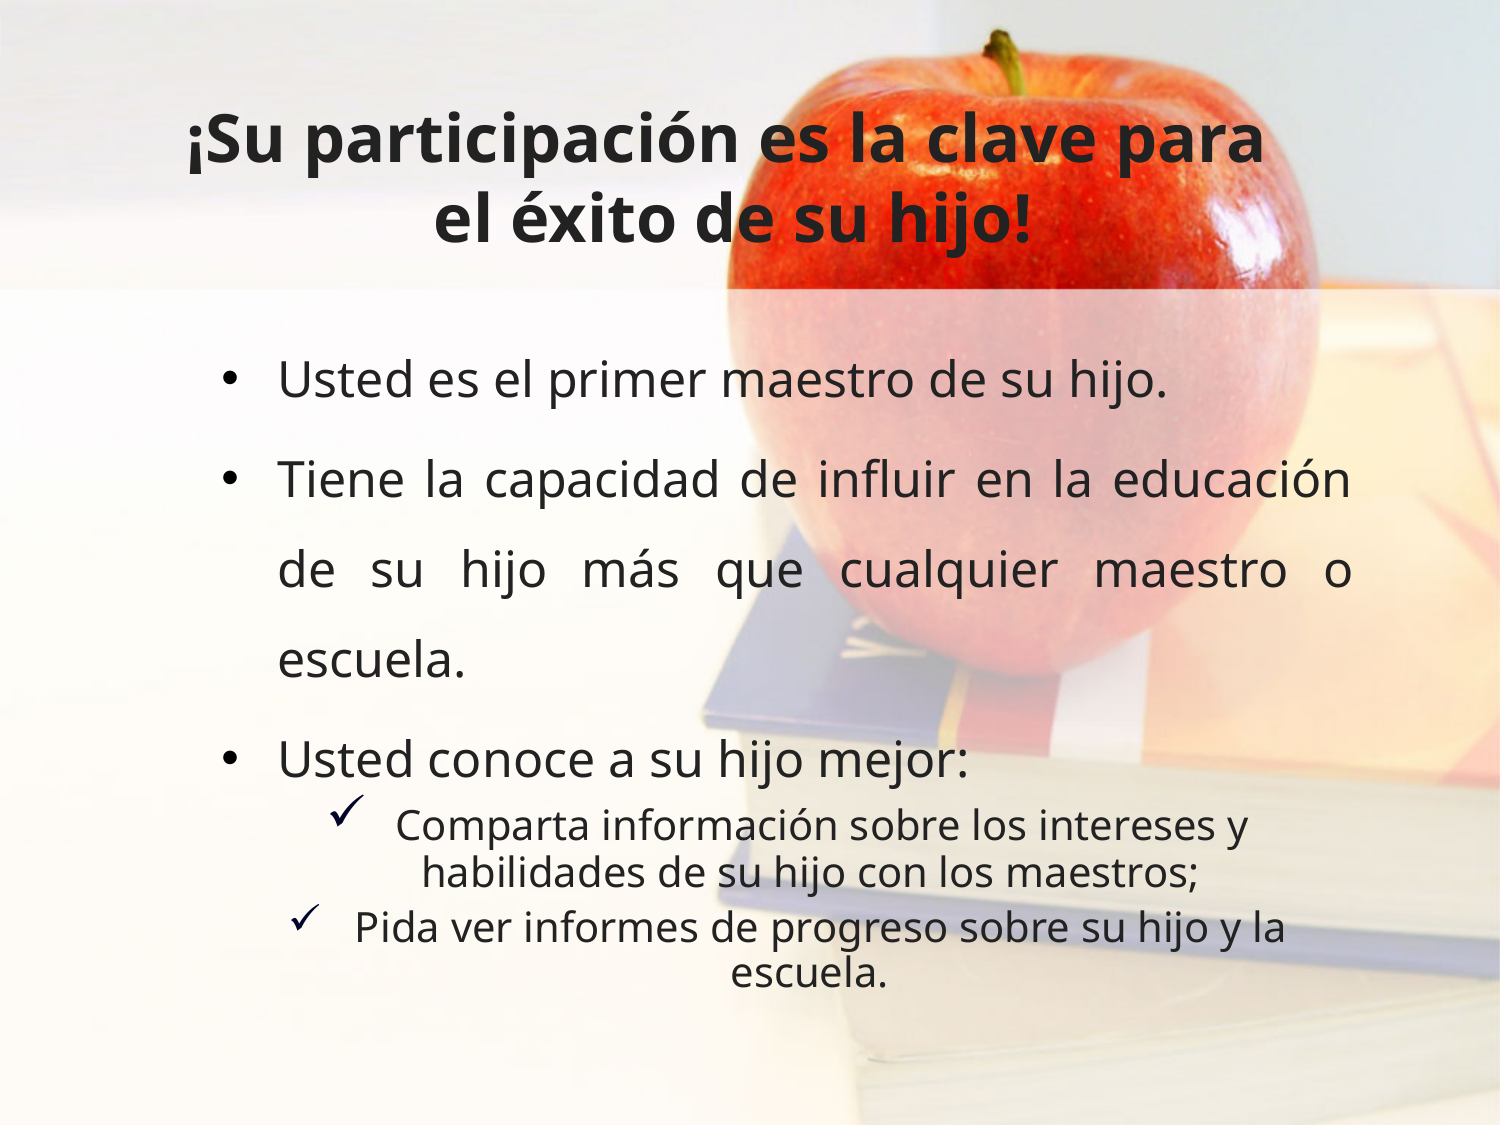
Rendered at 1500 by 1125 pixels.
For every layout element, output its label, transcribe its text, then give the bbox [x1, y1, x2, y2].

picture [0, 0, 1500, 1125]
title ¡Su participación es la clave para el éxito de su hijo! [0, 118, 1486, 293]
text_box Usted es el primer maestro de su hijo. Tiene la capacidad de influir en la educación de su hijo más que cualquier maestro o escuela. Usted conoce a su hijo mejor: Comparta información sobre los intereses y habilidades de su hijo con los maestros; Pida ver informes de progreso sobre su hijo y la escuela. [131, 275, 1369, 850]
